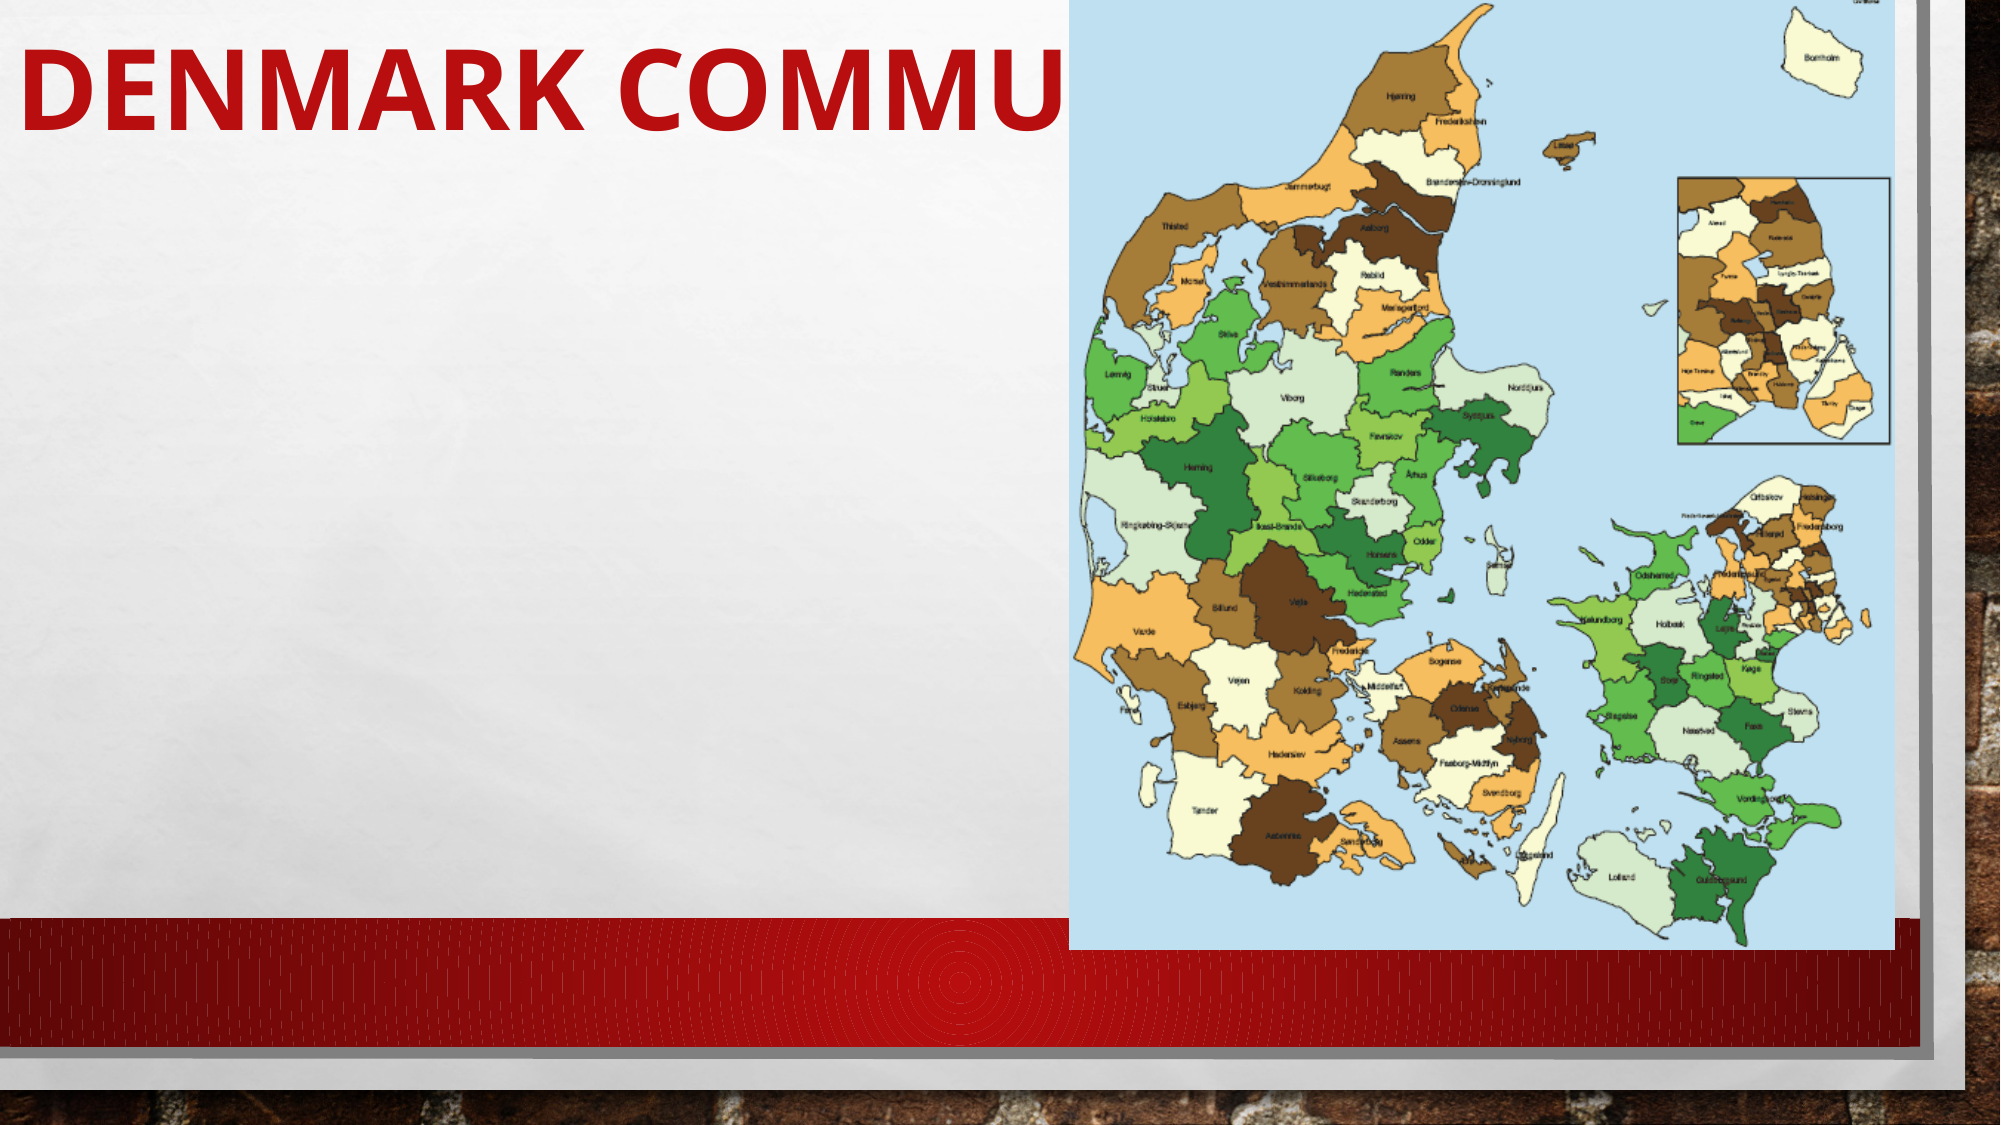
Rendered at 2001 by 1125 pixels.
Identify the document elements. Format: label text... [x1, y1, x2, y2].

title Denmark Communes [0, 0, 1069, 188]
picture [0, 0, 2000, 1125]
picture [1069, 0, 1895, 951]
